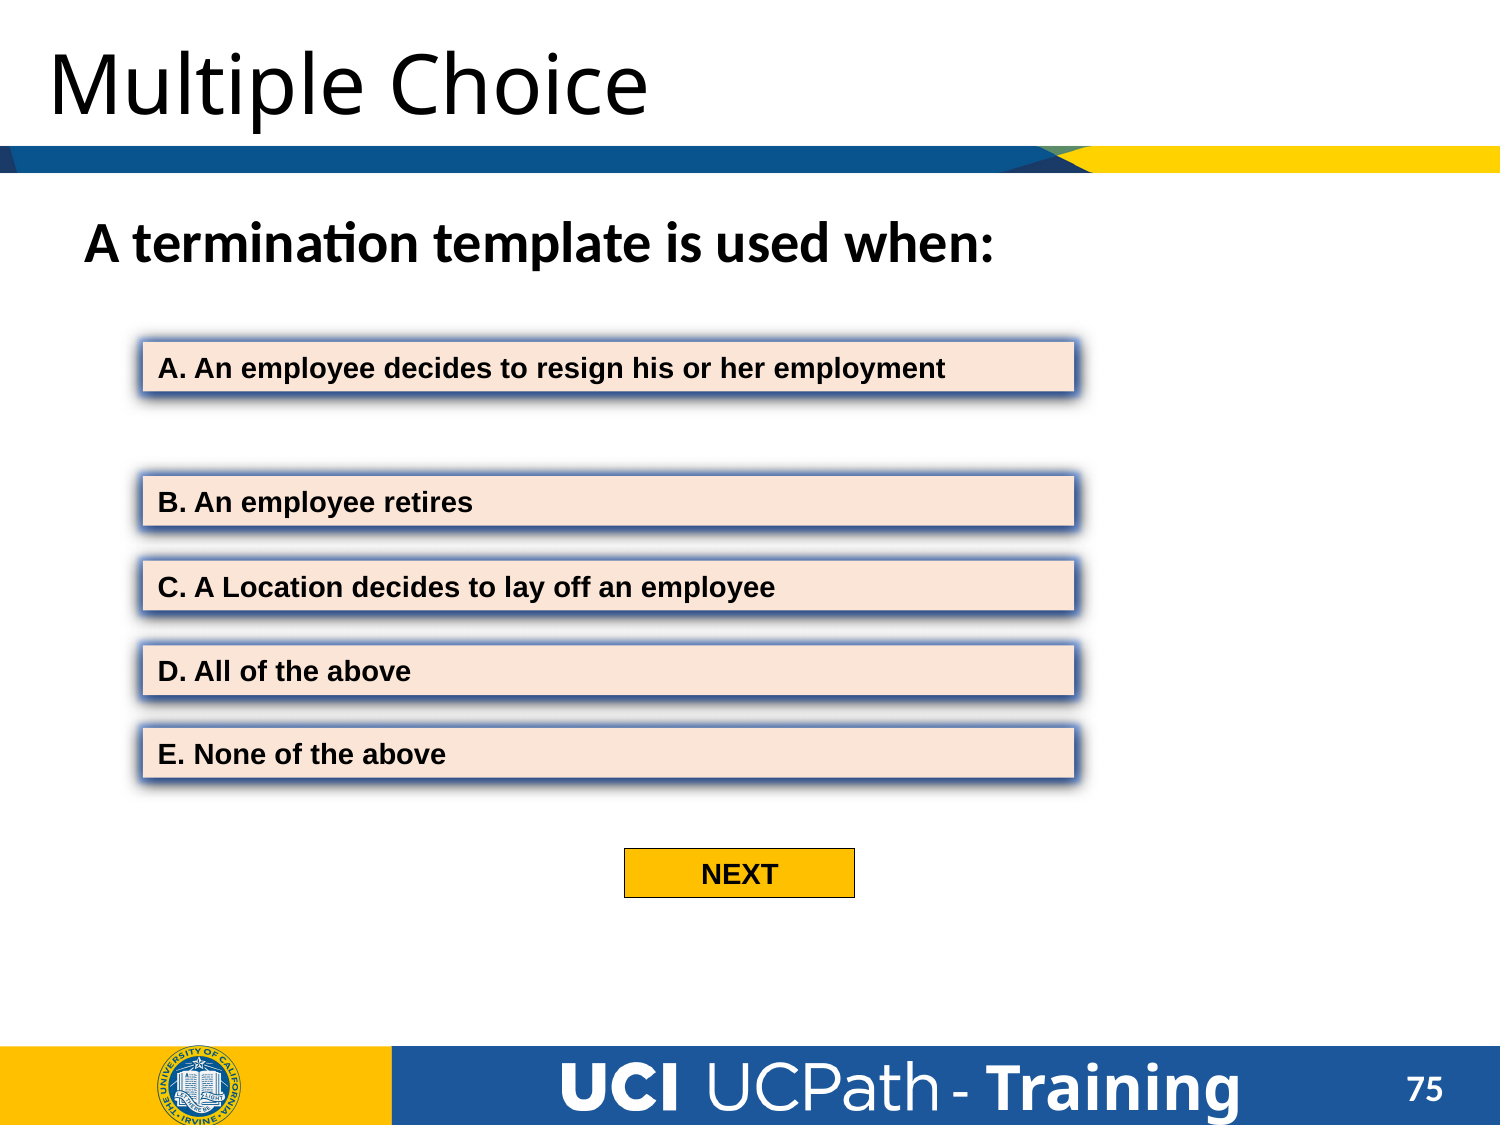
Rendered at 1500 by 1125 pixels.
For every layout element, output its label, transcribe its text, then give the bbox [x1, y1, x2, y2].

text_box C. A Location decides to lay off an employee [142, 560, 1075, 611]
picture [562, 1061, 937, 1111]
picture [157, 1045, 241, 1125]
text_box B. An employee retires [142, 476, 1075, 526]
picture [0, 120, 1500, 251]
title Multiple Choice [32, 11, 1382, 152]
text_box E. None of the above [142, 727, 1075, 778]
list A termination template is used when: [69, 196, 1411, 314]
text_box NEXT [624, 848, 855, 898]
text_box D. All of the above [142, 645, 1075, 696]
text_box A. An employee decides to resign his or her employment [142, 341, 1075, 392]
